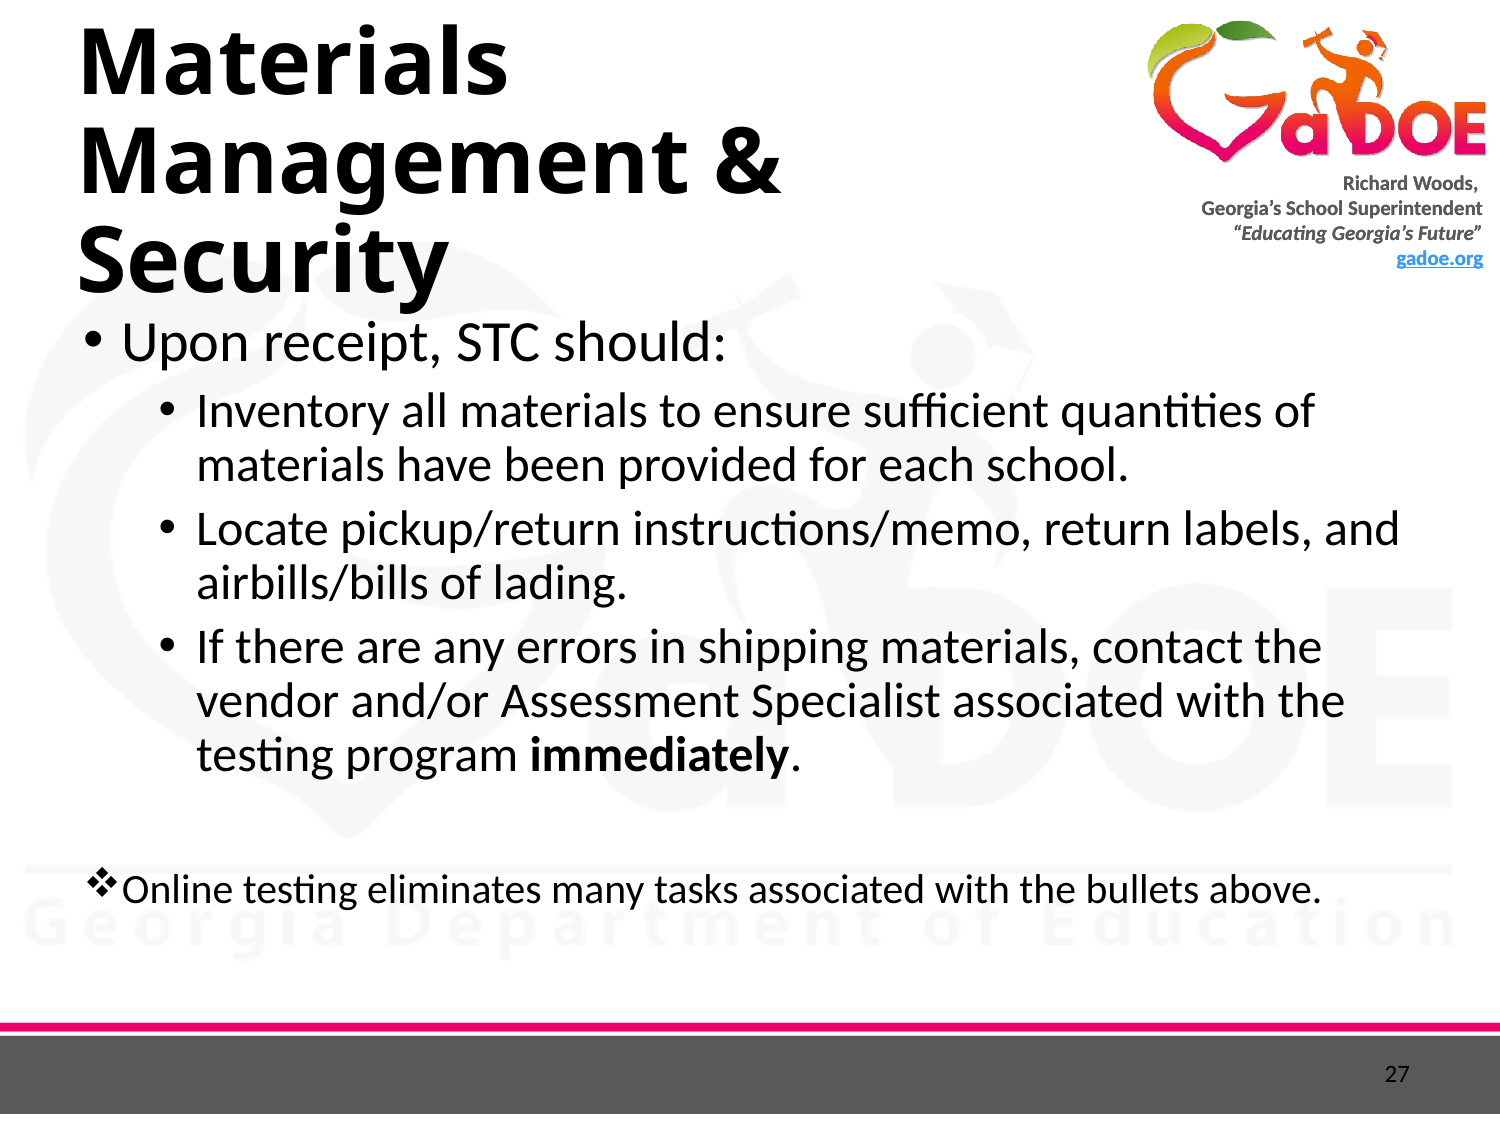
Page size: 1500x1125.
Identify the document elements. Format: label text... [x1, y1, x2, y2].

title Materials Management & Security [61, 54, 1098, 273]
slide_number 27 [1325, 1042, 1425, 1103]
picture [1135, 8, 1499, 164]
list Upon receipt, STC should: Inventory all materials to ensure sufficient quantities of materials have been provided for each school. Locate pickup/return instructions/memo, return labels, and airbills/bills of lading. If there are any errors in shipping materials, contact the vendor and/or Assessment Specialist associated with the testing program immediately. Online testing eliminates many tasks associated with the bullets above. [68, 303, 1419, 1046]
picture [19, 235, 1473, 980]
